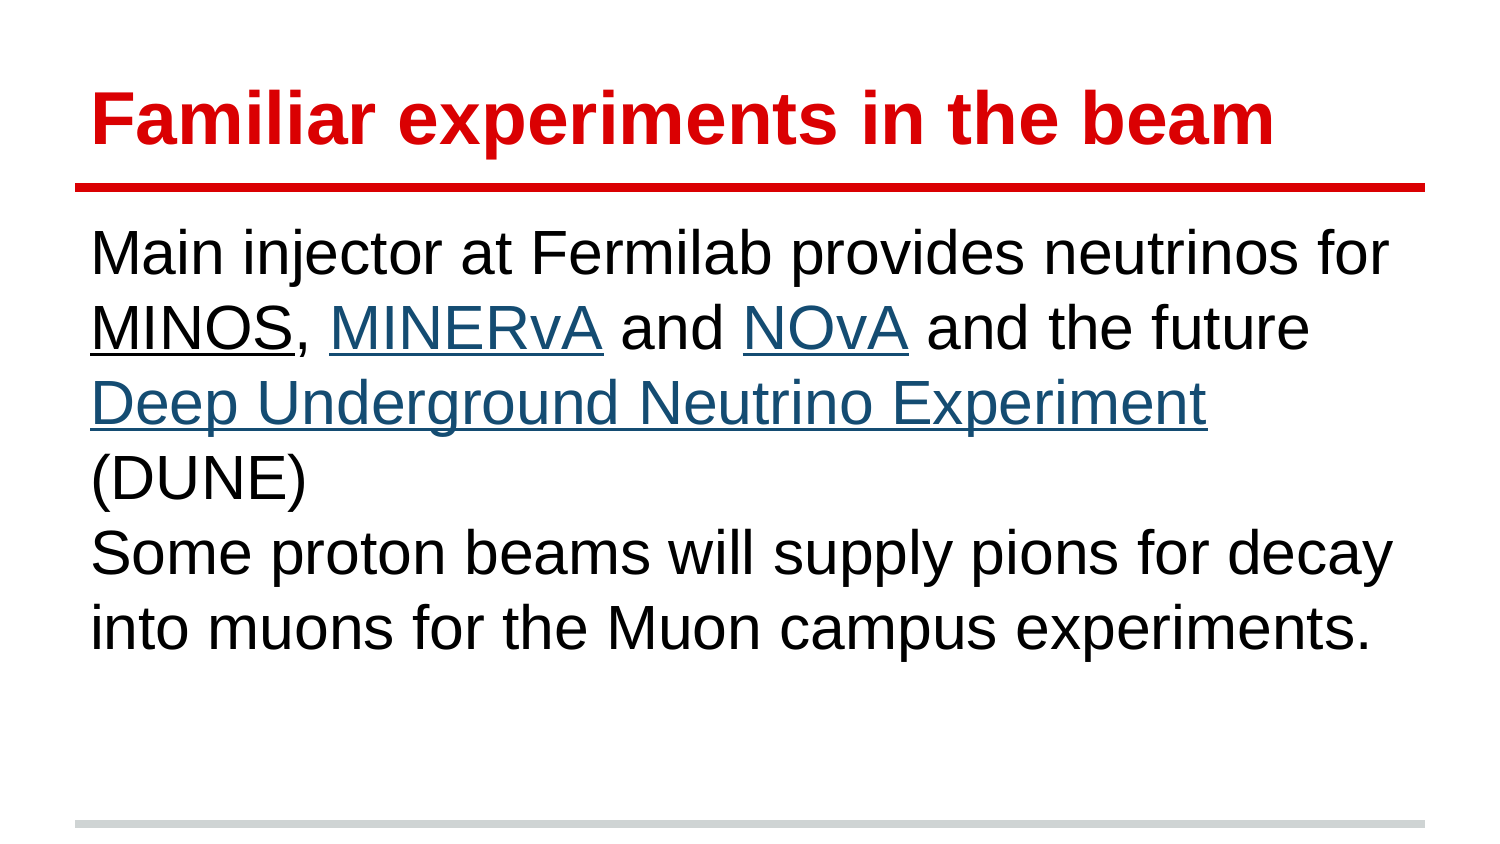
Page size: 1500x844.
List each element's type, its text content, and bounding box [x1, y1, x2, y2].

list Main injector at Fermilab provides neutrinos for MINOS, MINERvA and NOvA and the future Deep Underground Neutrino Experiment (DUNE) Some proton beams will supply pions for decay into muons for the Muon campus experiments. [75, 196, 1425, 808]
title Familiar experiments in the beam [75, 33, 1425, 175]
